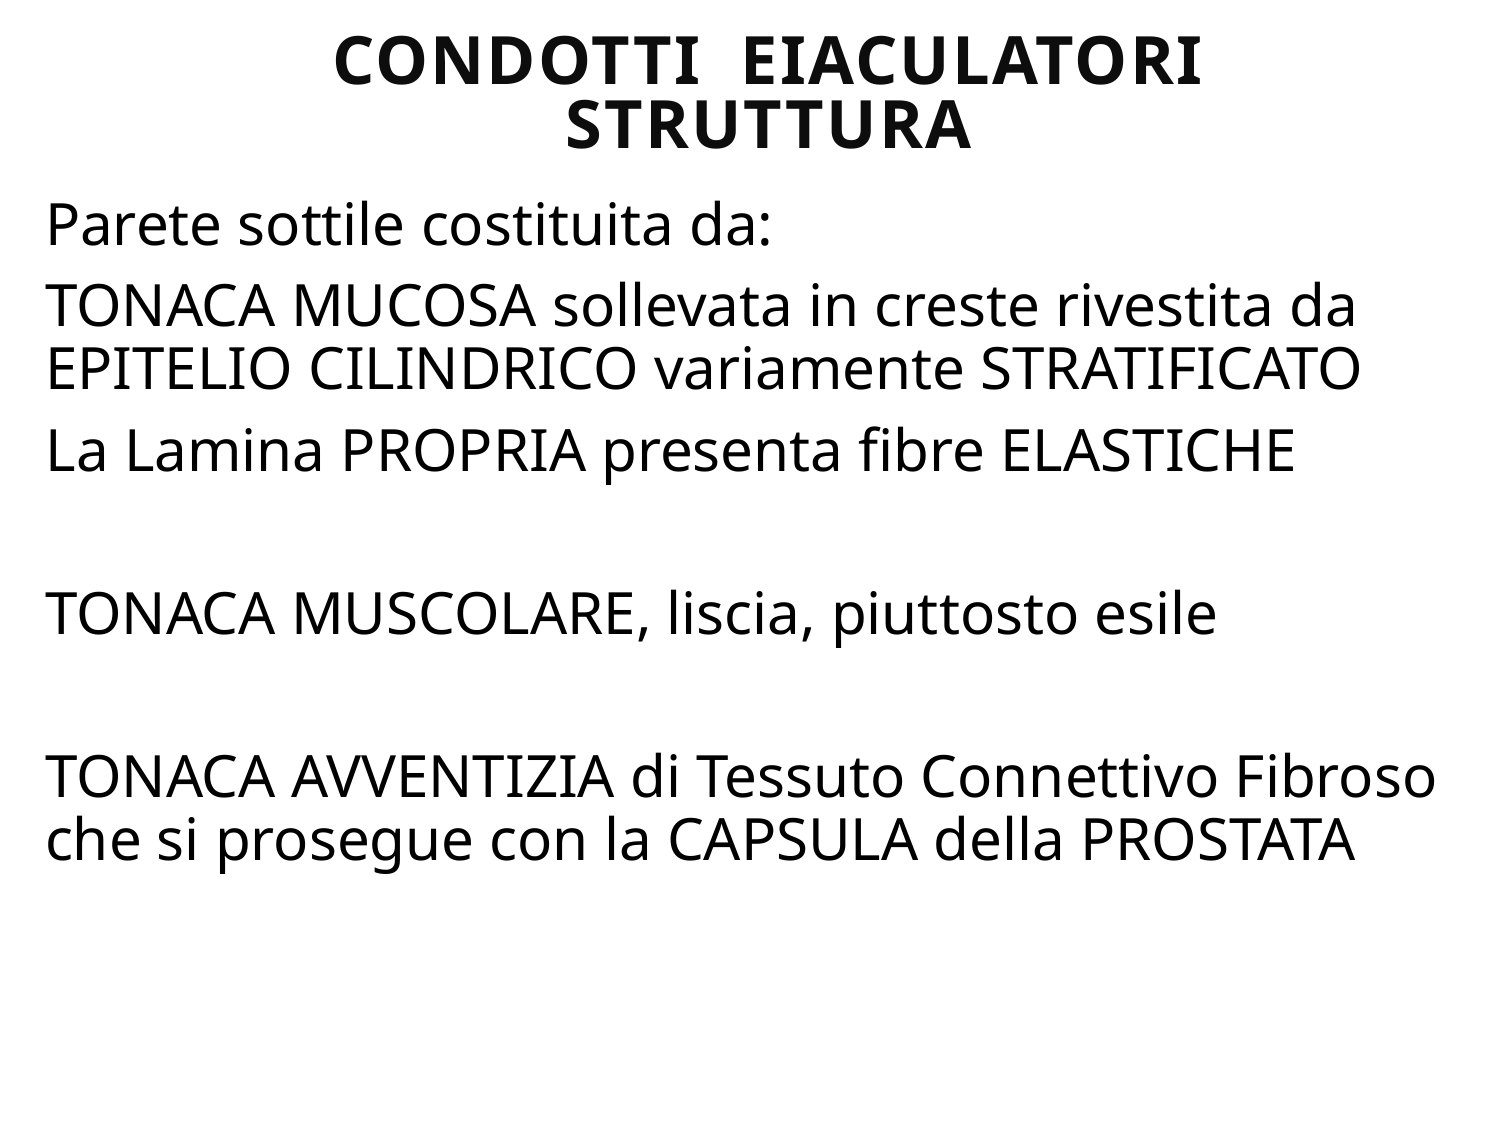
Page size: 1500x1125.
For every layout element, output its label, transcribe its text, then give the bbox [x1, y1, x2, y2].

list Parete sottile costituita da: TONACA MUCOSA sollevata in creste rivestita da EPITELIO CILINDRICO variamente STRATIFICATO La Lamina PROPRIA presenta fibre ELASTICHE TONACA MUSCOLARE, liscia, piuttosto esile TONACA AVVENTIZIA di Tessuto Connettivo Fibroso che si prosegue con la CAPSULA della PROSTATA [37, 187, 1500, 1088]
title CONDOTTI EIACULATORI STRUTTURA [37, 3, 1500, 187]
